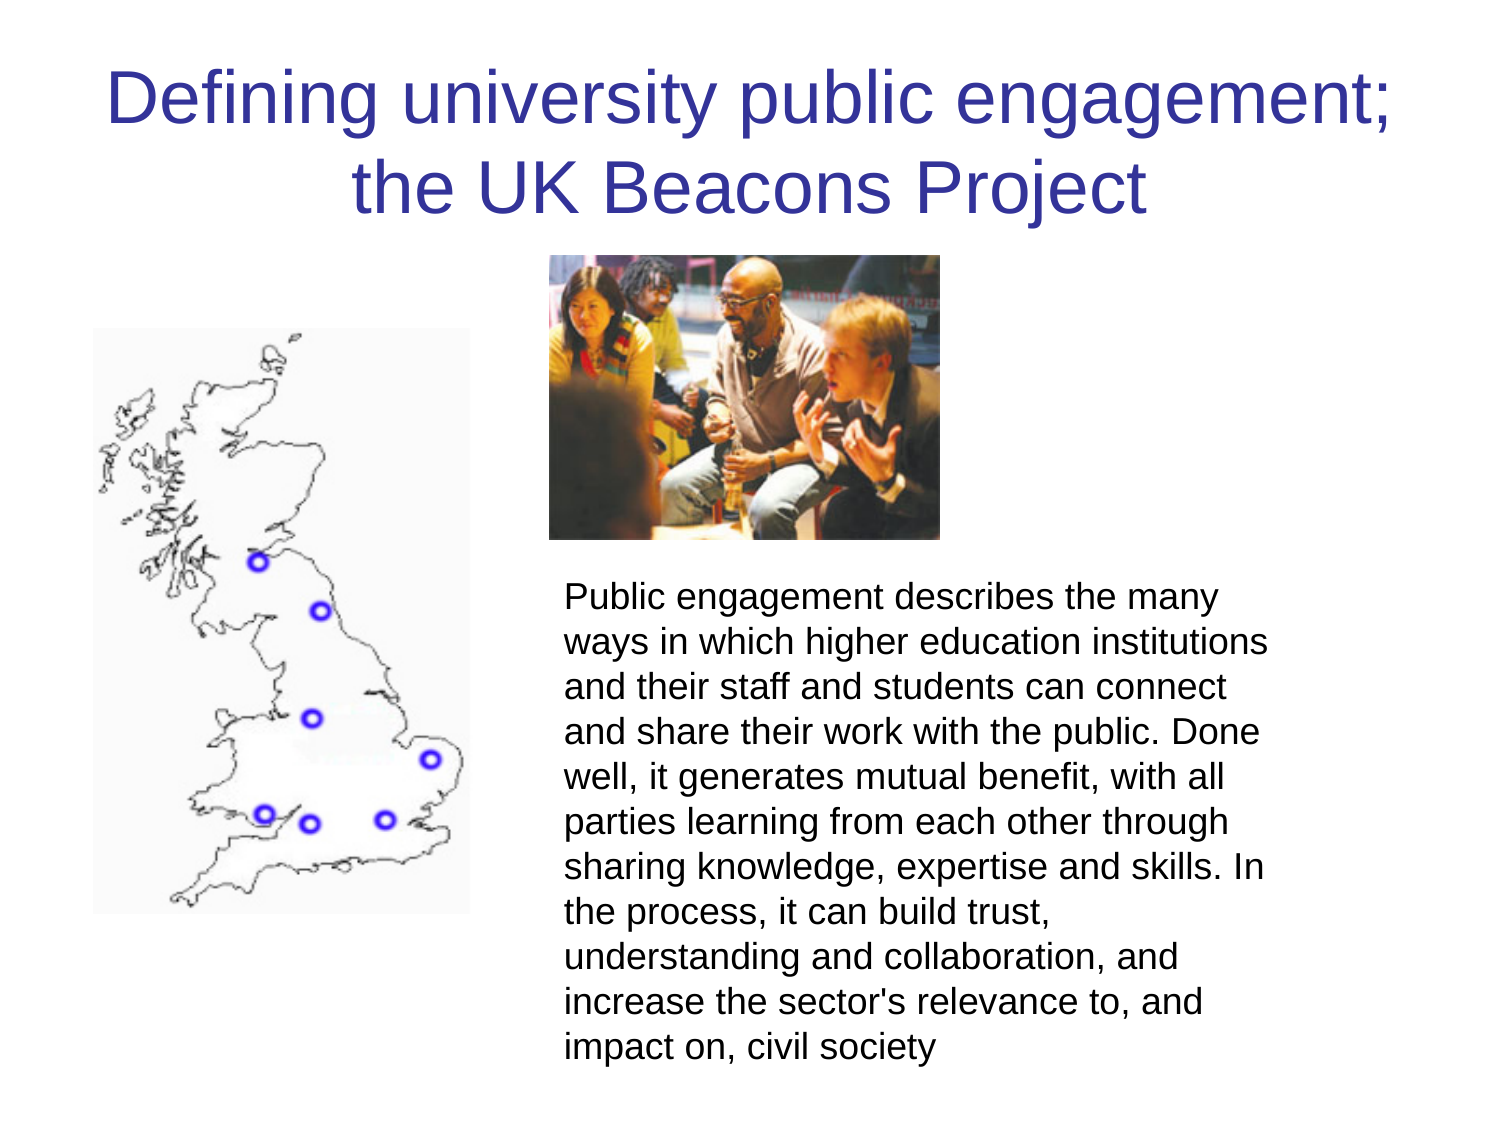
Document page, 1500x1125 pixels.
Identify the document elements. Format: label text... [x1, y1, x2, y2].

text_box Public engagement describes the many ways in which higher education institutions and their staff and students can connect and share their work with the public. Done well, it generates mutual benefit, with all parties learning from each other through sharing knowledge, expertise and skills. In the process, it can build trust, understanding and collaboration, and increase the sector's relevance to, and impact on, civil society [549, 564, 1300, 1075]
title Defining university public engagement; the UK Beacons Project [74, 44, 1426, 233]
picture [93, 327, 481, 915]
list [548, 255, 941, 540]
